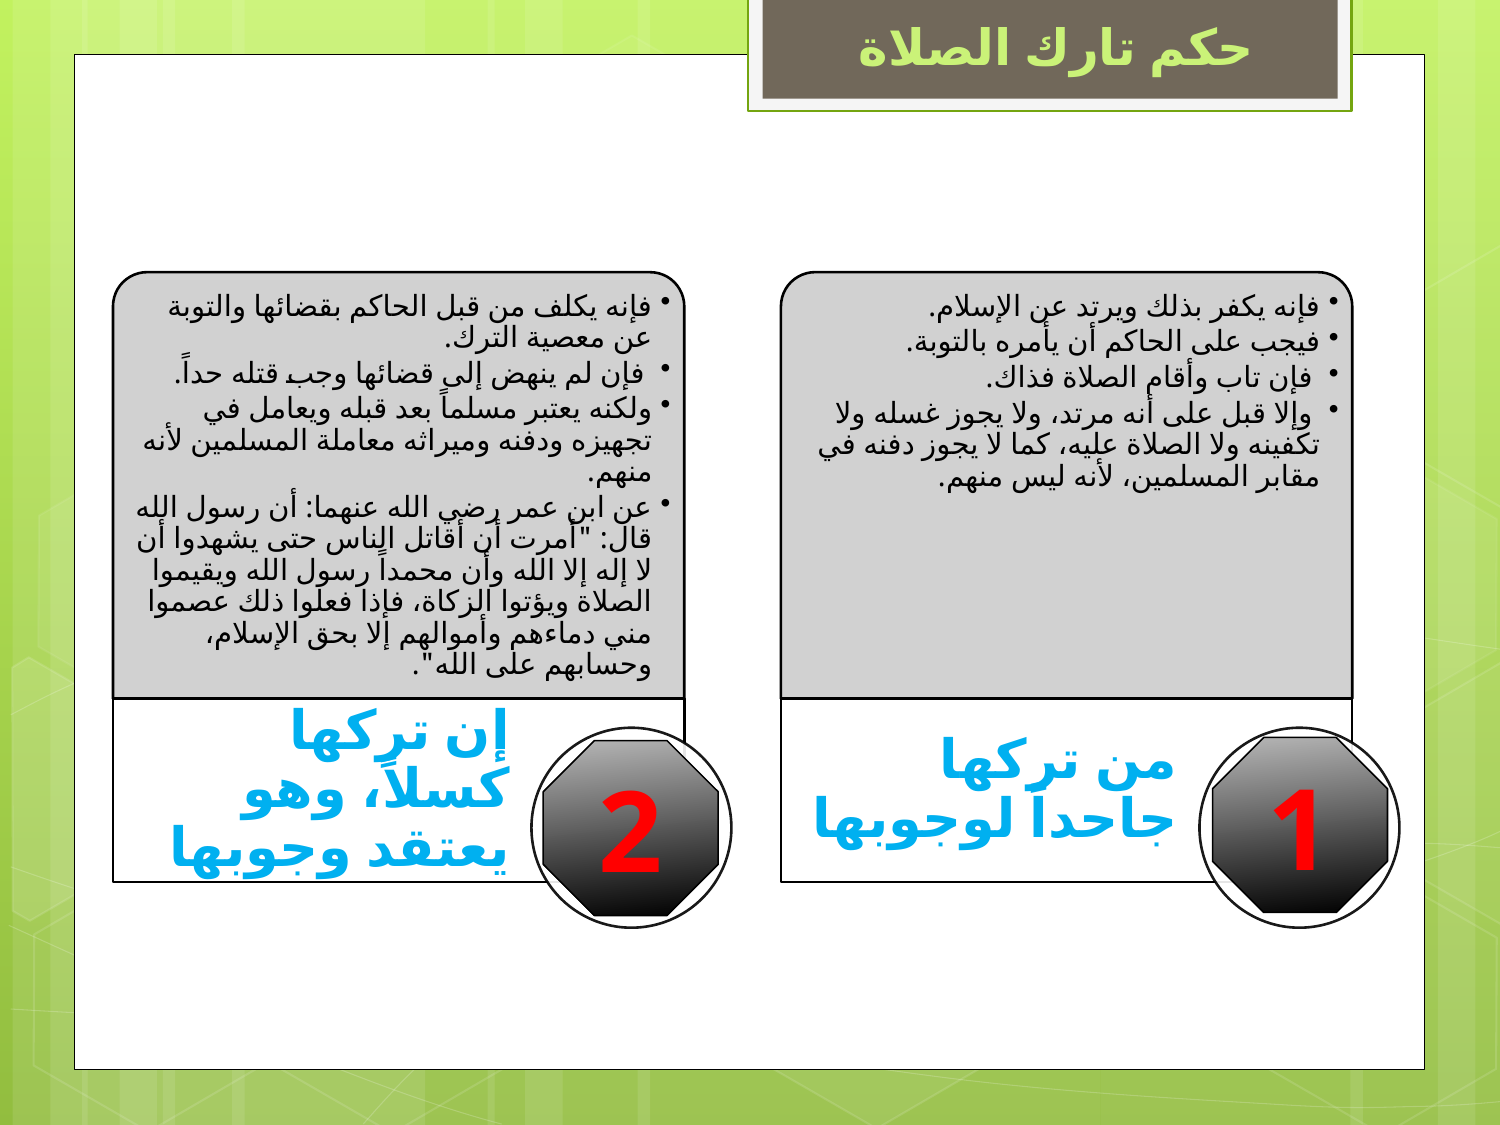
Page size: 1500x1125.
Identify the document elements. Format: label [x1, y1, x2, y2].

text_box [112, 0, 1401, 1125]
